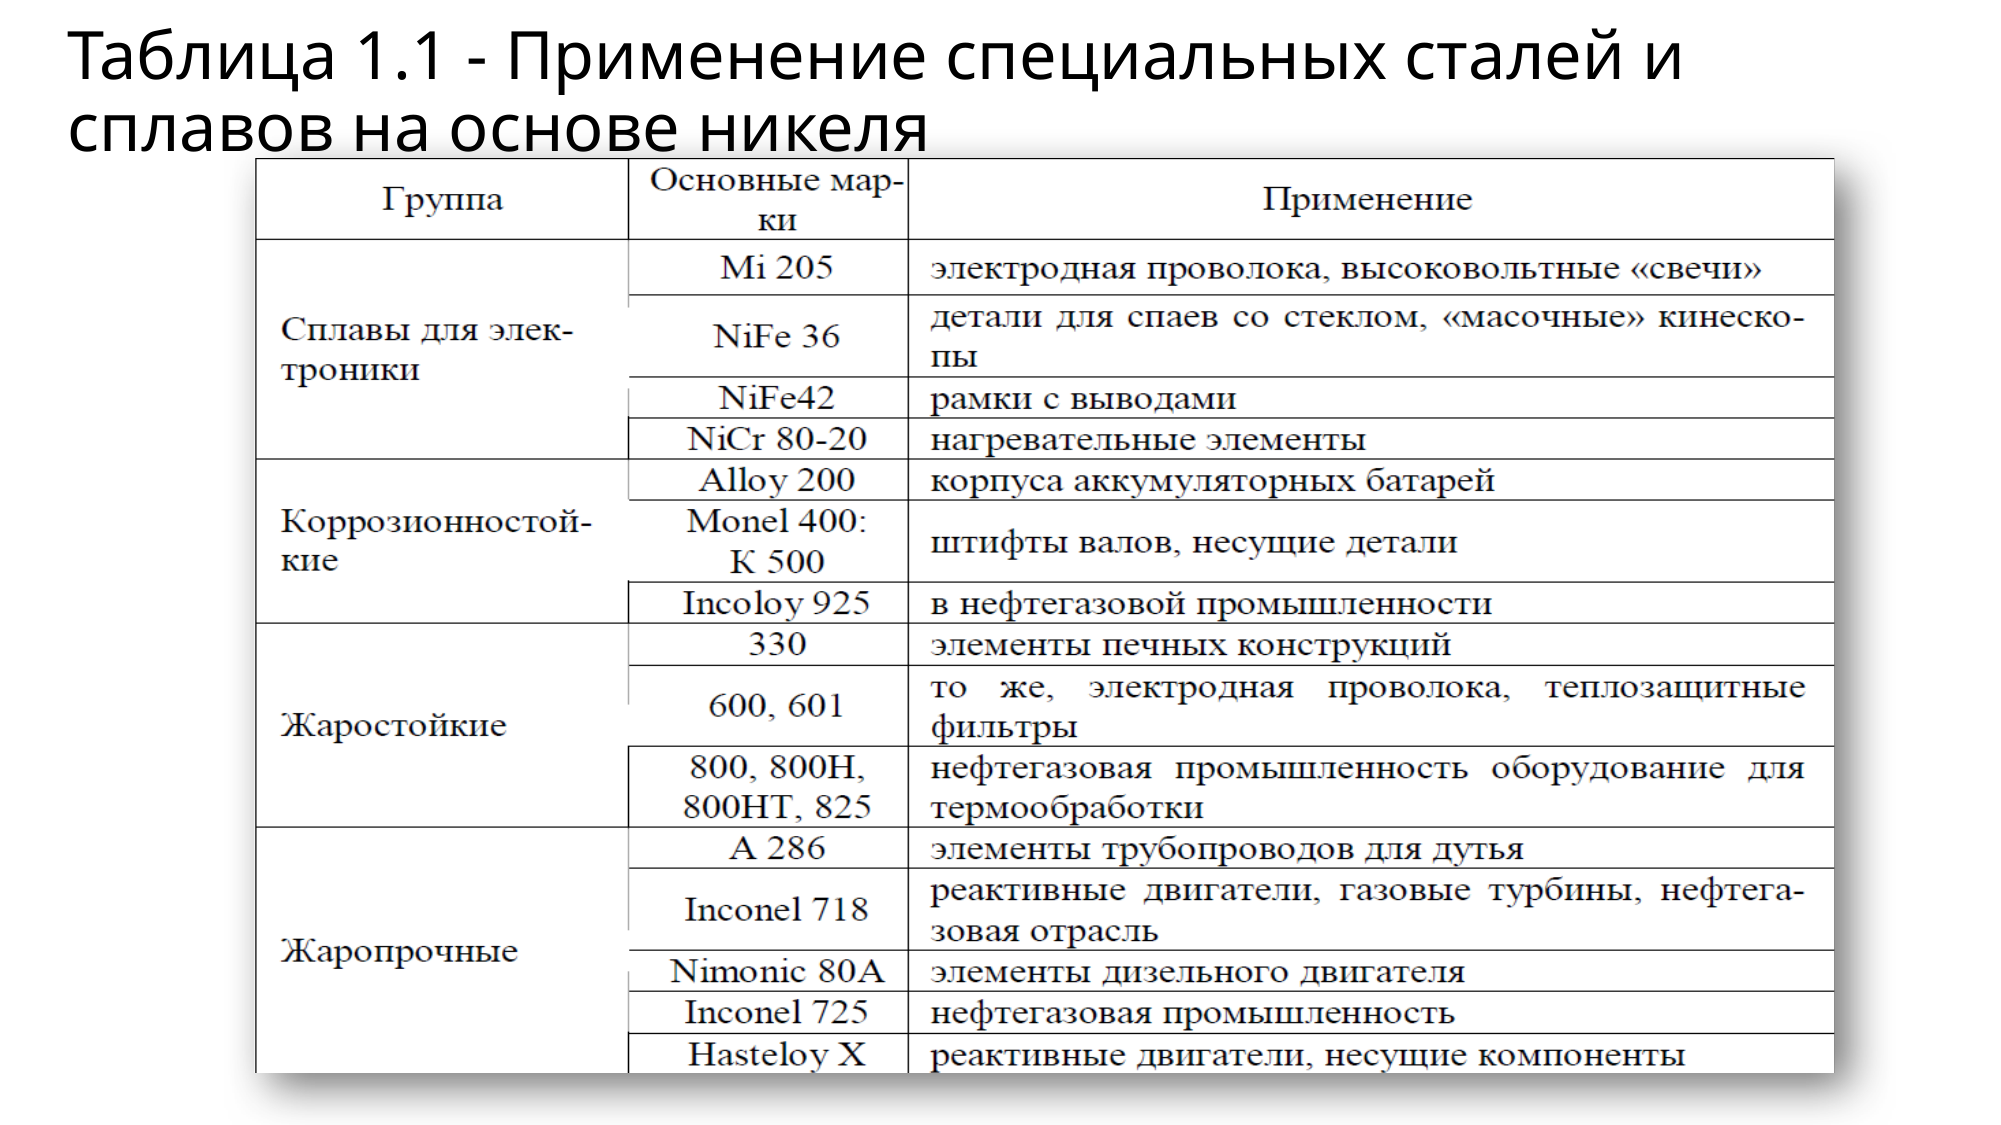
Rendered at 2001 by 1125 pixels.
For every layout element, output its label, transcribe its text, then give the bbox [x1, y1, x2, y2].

picture [254, 158, 1835, 1073]
title Таблица 1.1 - Применение специальных сталей и сплавов на основе никеля [52, 59, 1974, 128]
